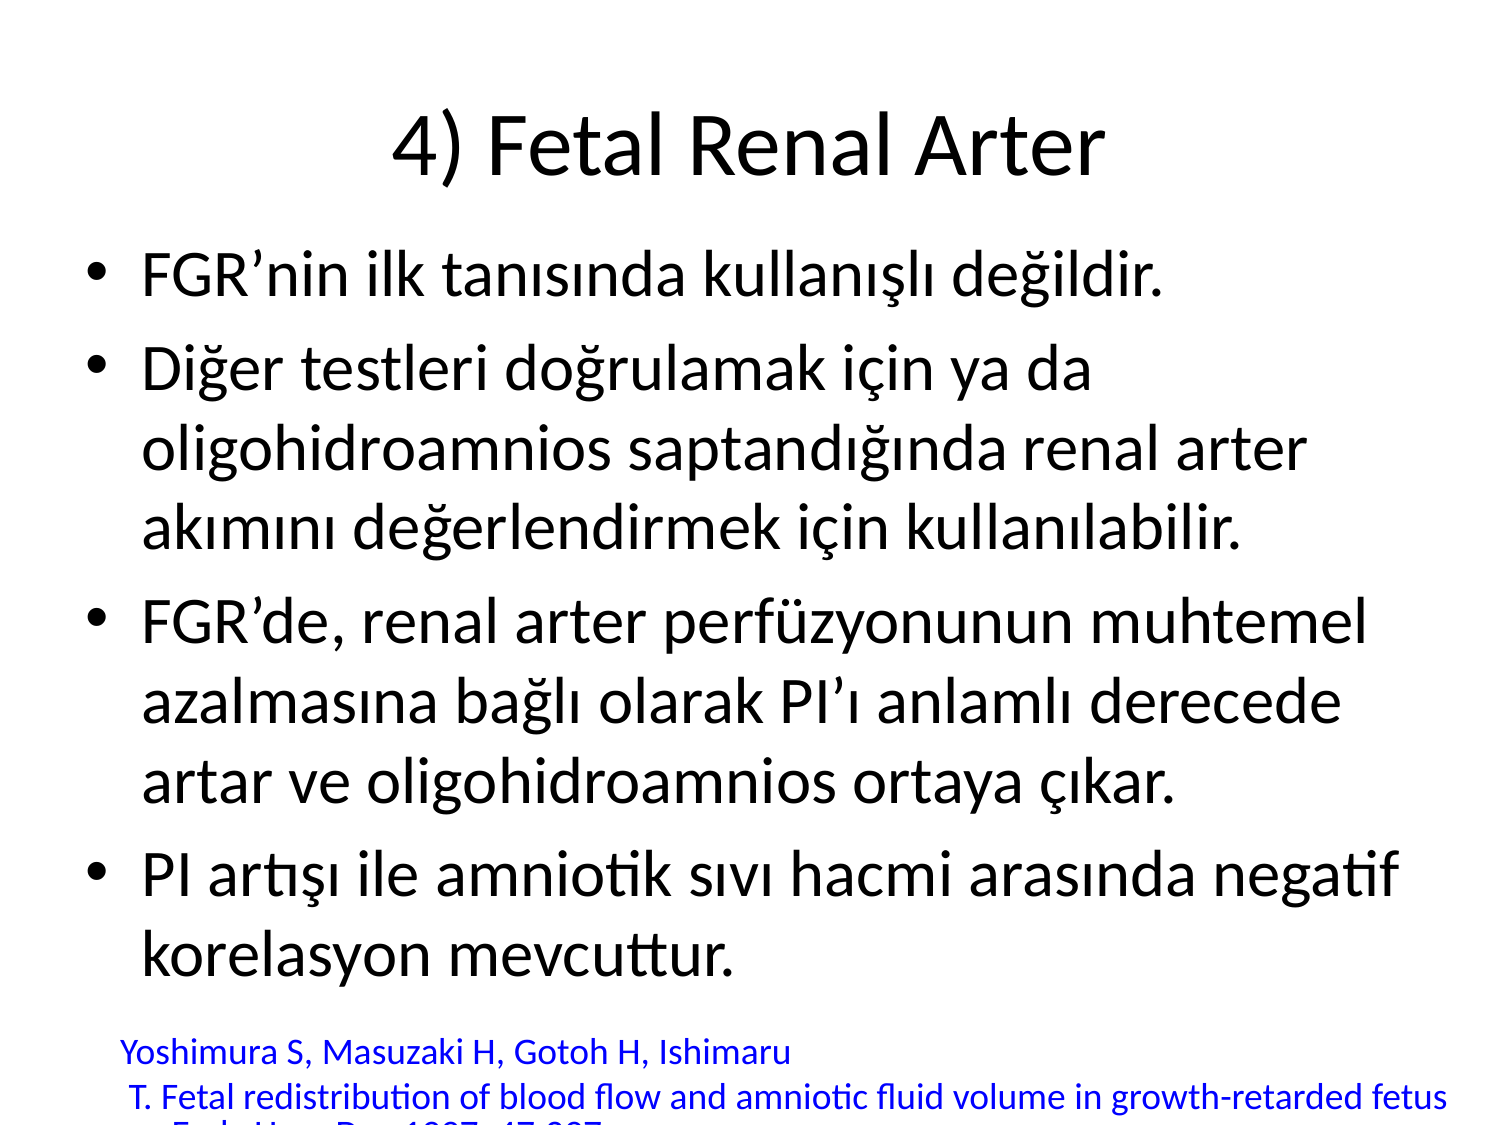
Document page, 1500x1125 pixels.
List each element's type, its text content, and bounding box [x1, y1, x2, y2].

list FGR’nin ilk tanısında kullanışlı değildir. Diğer testleri doğrulamak için ya da oligohidroamnios saptandığında renal arter akımını değerlendirmek için kullanılabilir. FGR’de, renal arter perfüzyonunun muhtemel azalmasına bağlı olarak PI’ı anlamlı derecede artar ve oligohidroamnios ortaya çıkar. PI artışı ile amniotik sıvı hacmi arasında negatif korelasyon mevcuttur. [70, 222, 1421, 1039]
text_box Yoshimura S, Masuzaki H, Gotoh H, Ishimaru T. Fetal redistribution of blood flow and amniotic fluid volume in growth-retarded fetuses. Early Hum Dev 1997; 47:297. [105, 1019, 1465, 1125]
title 4) Fetal Renal Arter [75, 45, 1425, 233]
